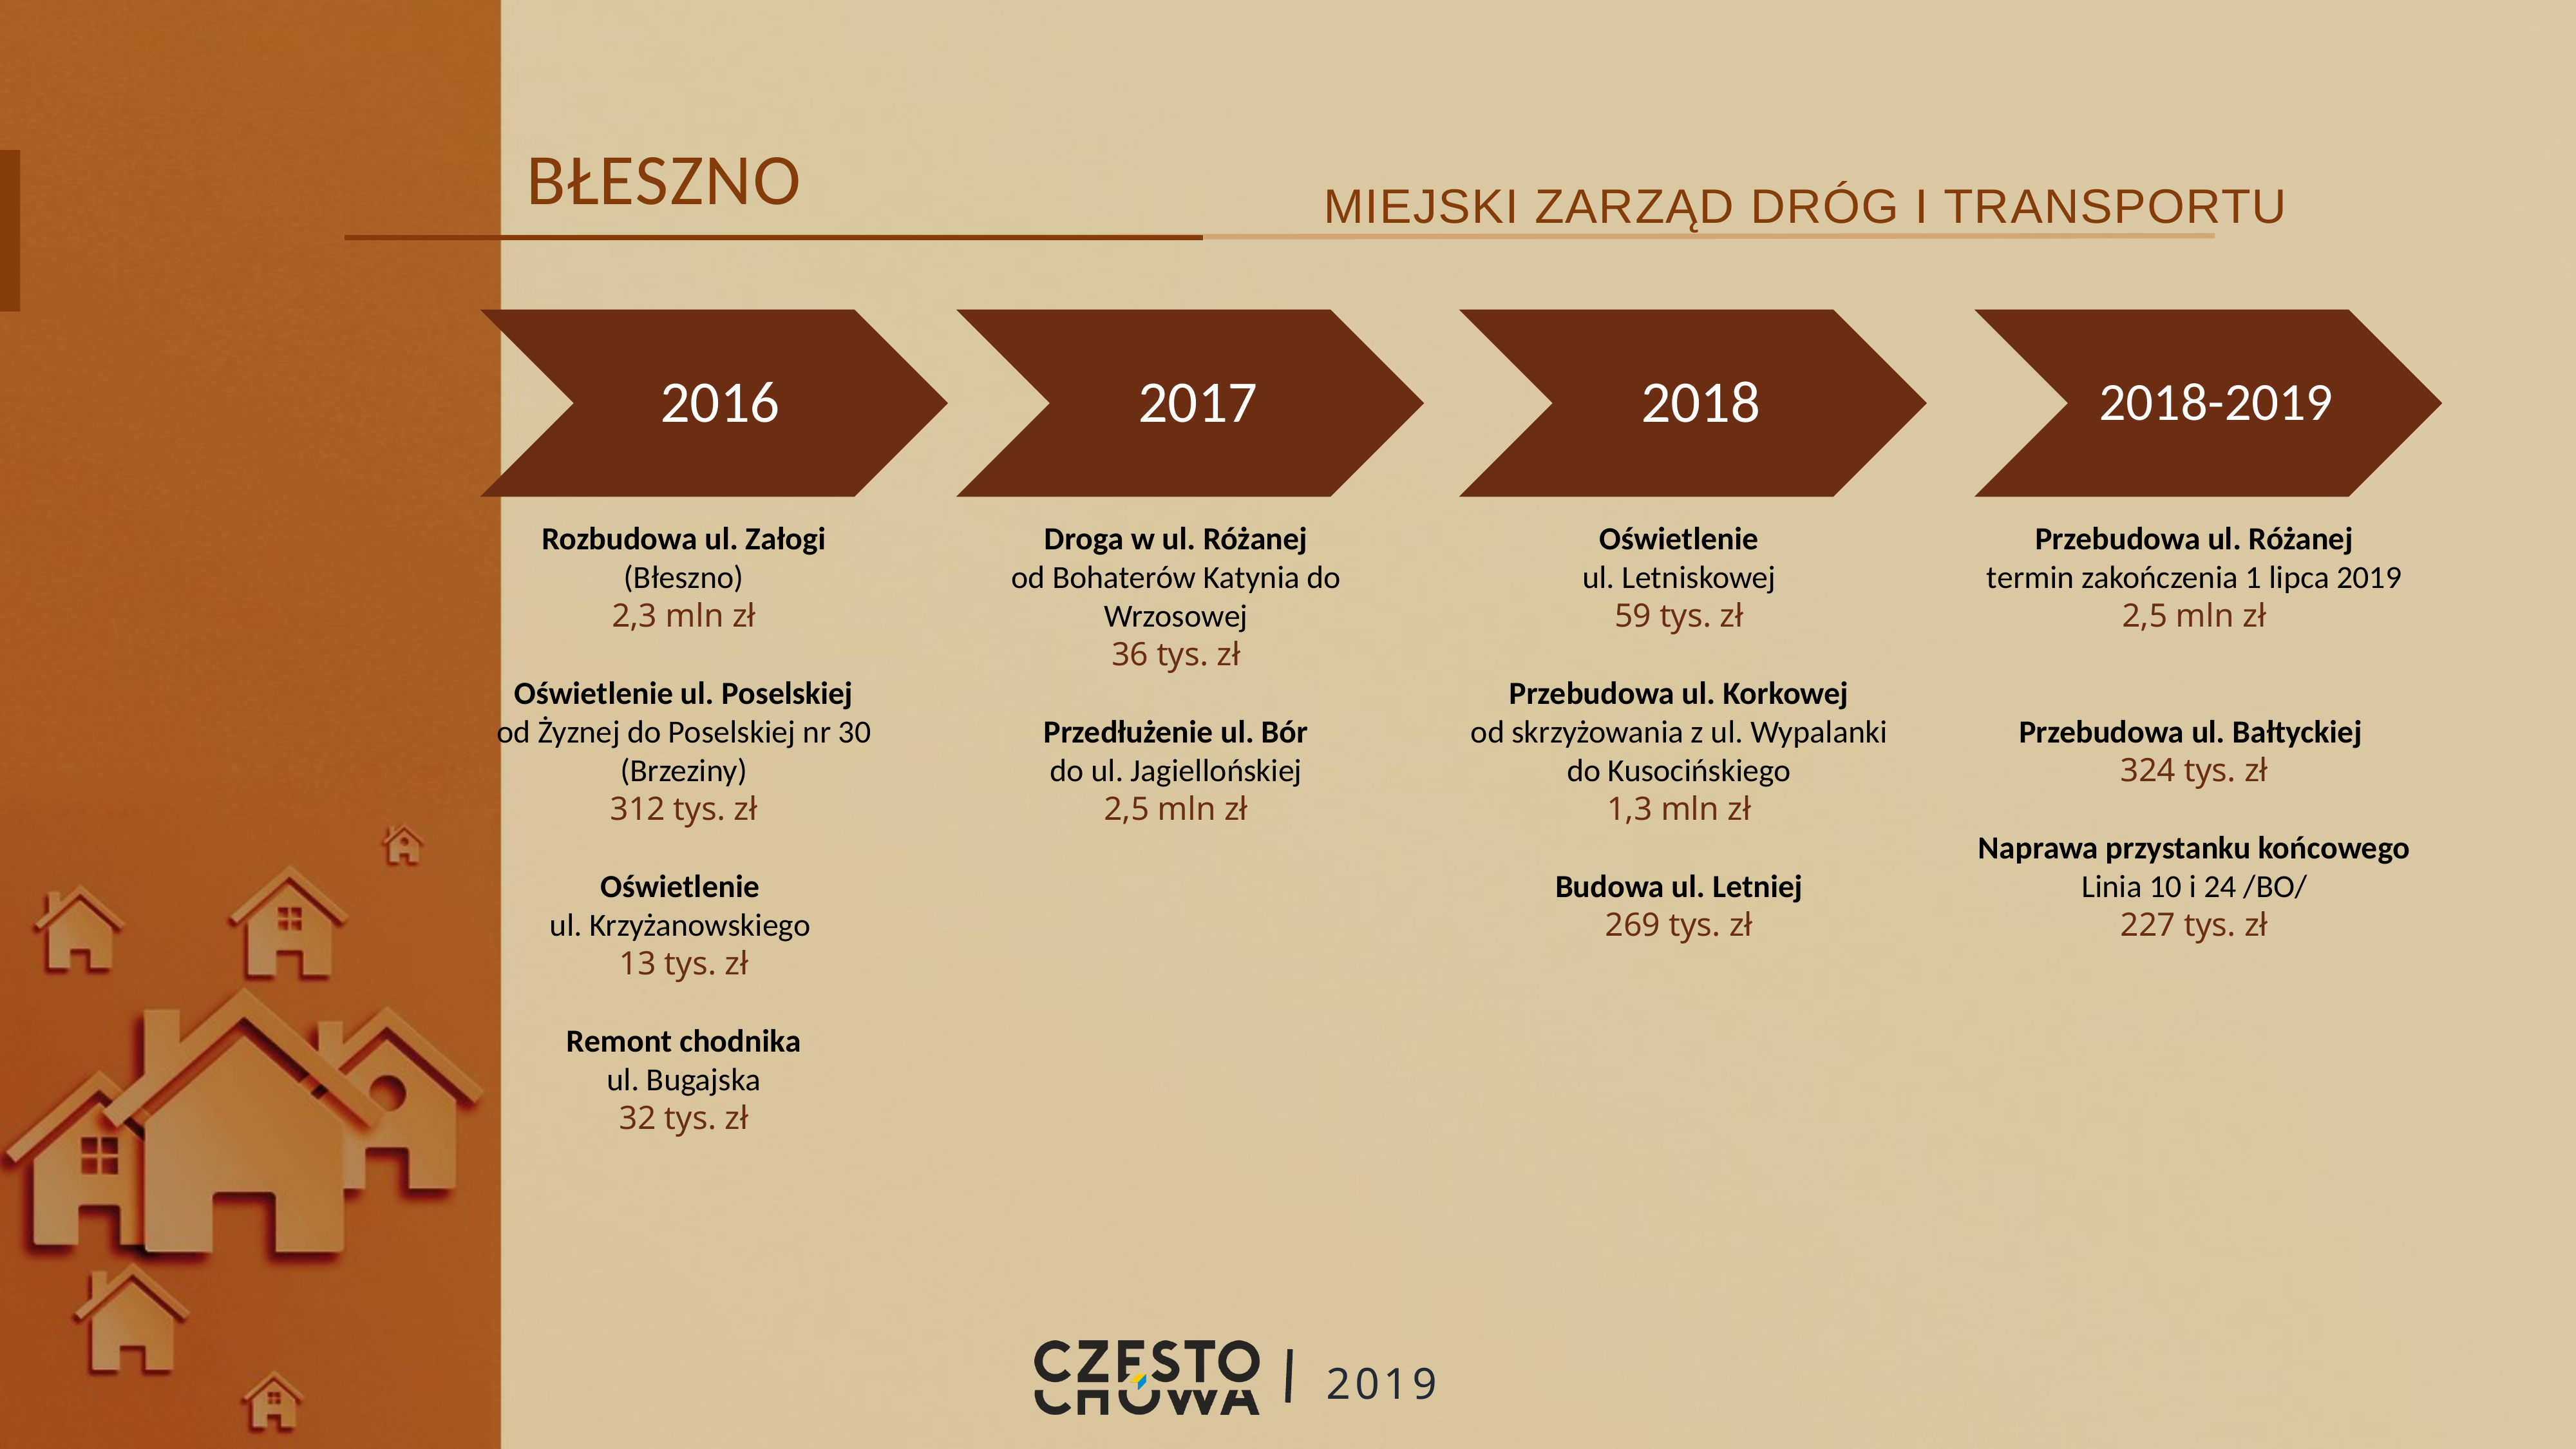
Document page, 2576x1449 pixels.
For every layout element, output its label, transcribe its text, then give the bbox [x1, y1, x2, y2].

text_box Droga w ul. Różanej od Bohaterów Katynia do Wrzosowej 36 tys. zł Przedłużenie ul. Bór do ul. Jagiellońskiej 2,5 mln zł [950, 513, 1402, 832]
picture [0, 0, 2576, 1449]
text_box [1459, 309, 1927, 497]
text_box Rozbudowa ul. Załogi (Błeszno) 2,3 mln zł Oświetlenie ul. Poselskiej od Żyznej do Poselskiej nr 30 (Brzeziny) 312 tys. zł Oświetlenie ul. Krzyżanowskiego 13 tys. zł Remont chodnika ul. Bugajska 32 tys. zł [458, 513, 910, 1141]
text_box Przebudowa ul. Różanej termin zakończenia 1 lipca 2019 2,5 mln zł Przebudowa ul. Bałtyckiej 324 tys. zł Naprawa przystanku końcowego Linia 10 i 24 /BO/ 227 tys. zł [1968, 513, 2420, 948]
text_box MIEJSKI ZARZĄD DRÓG I TRANSPORTU [1119, 170, 2298, 302]
text_box BŁESZNO [516, 127, 1411, 224]
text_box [956, 309, 1425, 497]
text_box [1287, 1349, 1291, 1403]
text_box Oświetlenie ul. Letniskowej 59 tys. zł Przebudowa ul. Korkowej od skrzyżowania z ul. Wypalanki do Kusocińskiego 1,3 mln zł Budowa ul. Letniej 269 tys. zł [1453, 513, 1905, 948]
text_box 2019 [1302, 1351, 1461, 1413]
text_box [1974, 309, 2443, 497]
text_box [0, 149, 21, 312]
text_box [480, 309, 949, 497]
